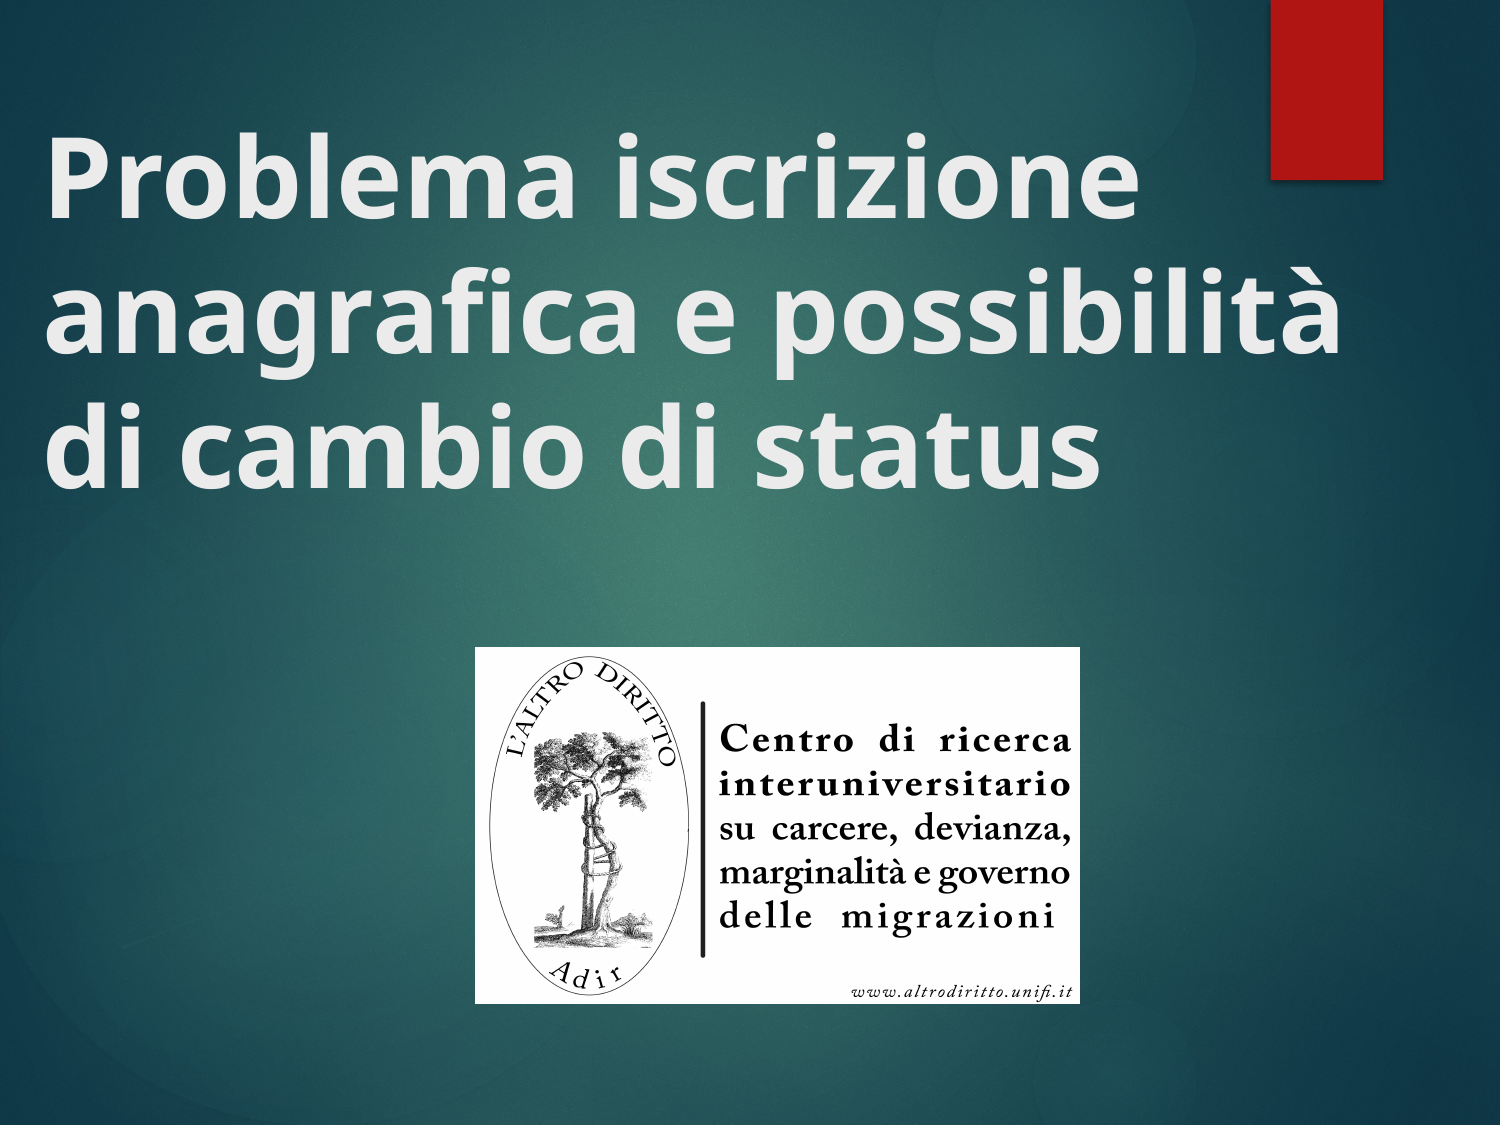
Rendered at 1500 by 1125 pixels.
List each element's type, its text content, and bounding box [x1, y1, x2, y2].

picture [474, 647, 1081, 1004]
title Problema iscrizione anagrafica e possibilità di cambio di status [27, 97, 1378, 589]
